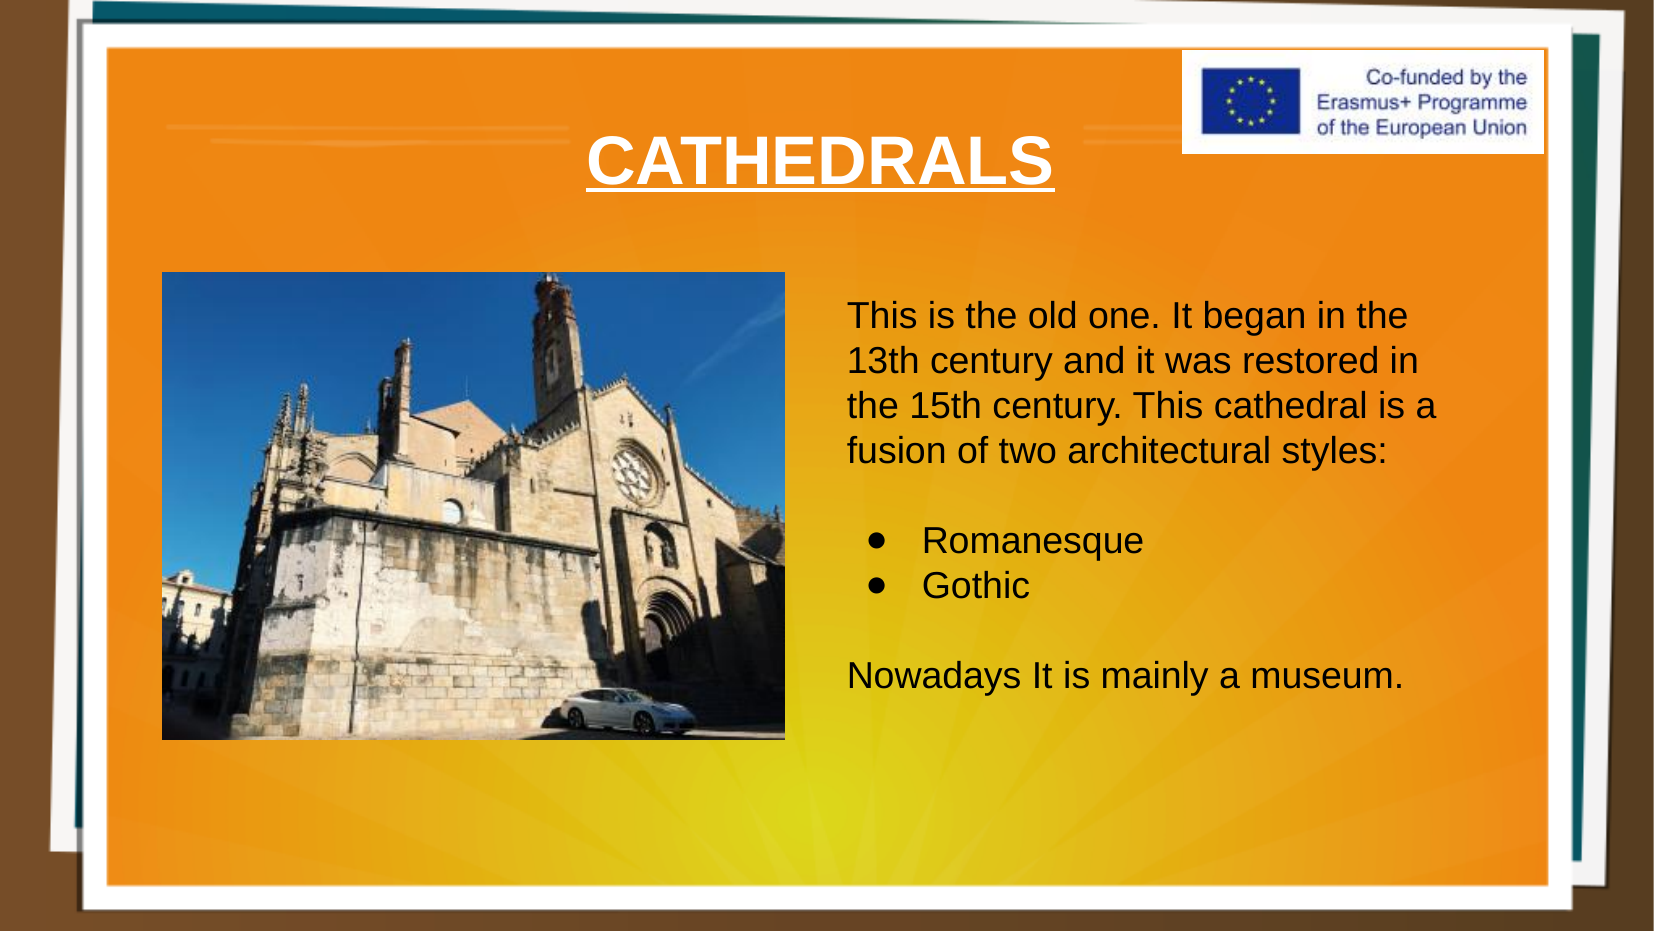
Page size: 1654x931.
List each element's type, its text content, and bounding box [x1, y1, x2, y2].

text_box CATHEDRALS [571, 100, 1082, 167]
text_box This is the old one. It began in the 13th century and it was restored in the 15th century. This cathedral is a fusion of two architectural styles: Romanesque Gothic Nowadays It is mainly a museum. [831, 276, 1477, 718]
text_box [162, 224, 1492, 815]
picture [0, 0, 1654, 931]
text_box [566, 56, 1087, 210]
